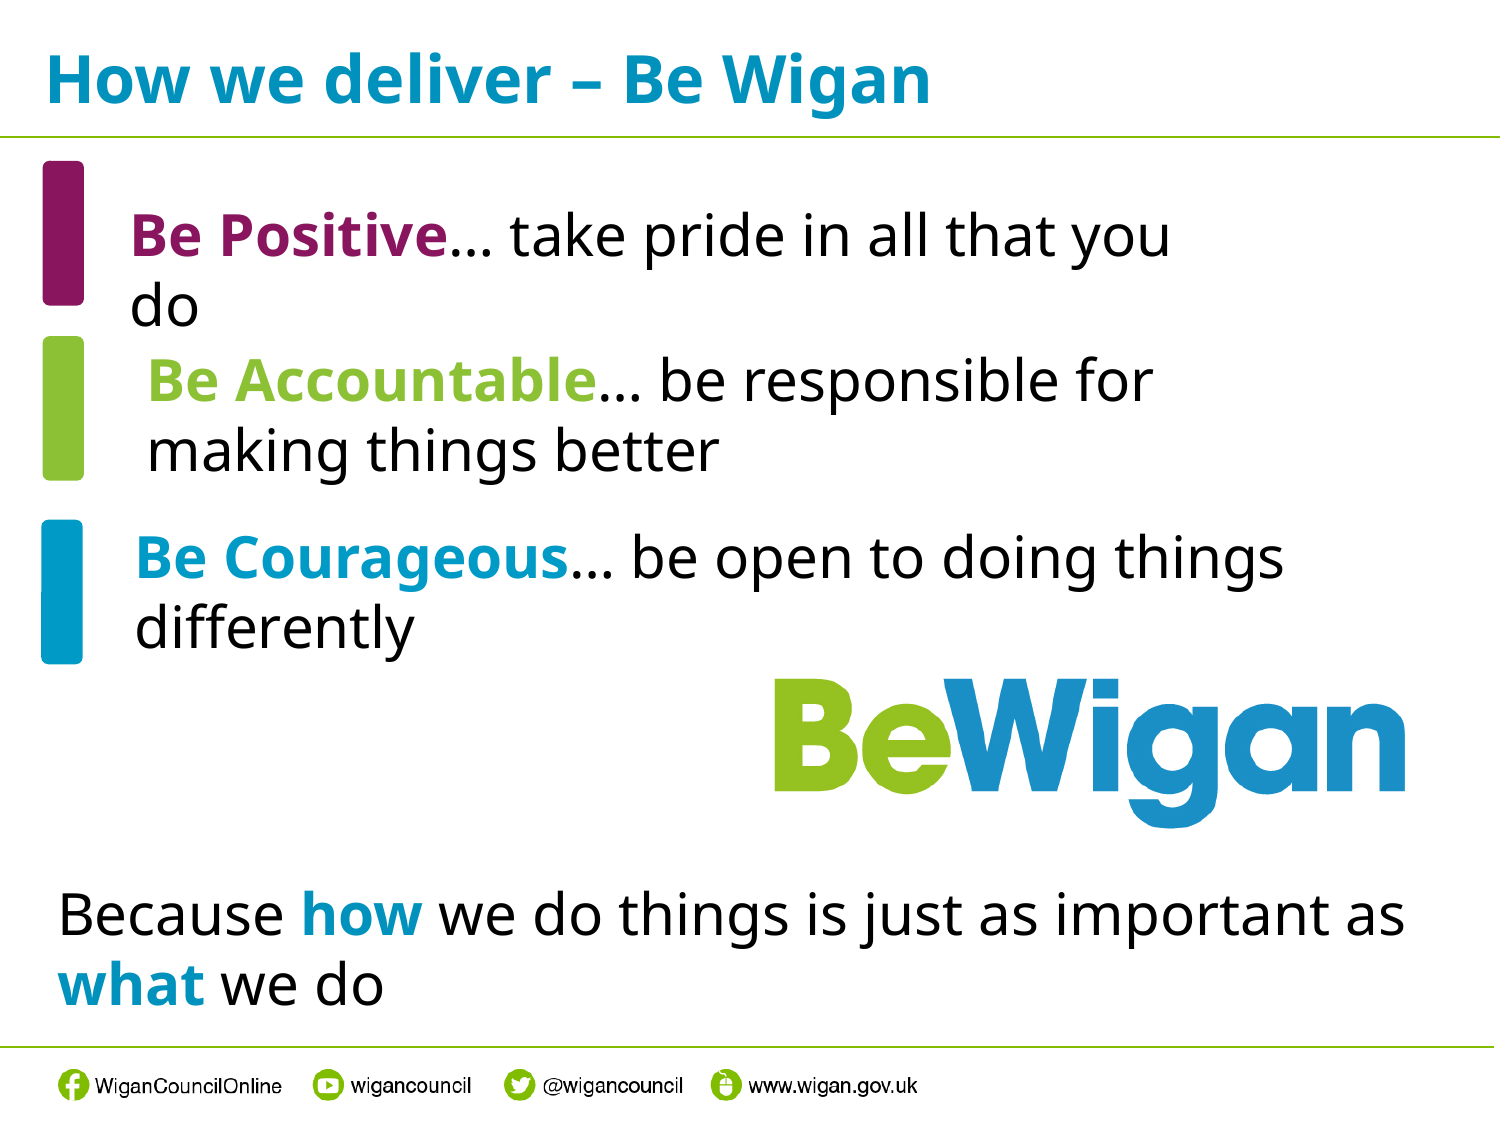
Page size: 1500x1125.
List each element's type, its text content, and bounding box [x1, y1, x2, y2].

picture [714, 633, 1459, 855]
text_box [41, 160, 1342, 670]
picture [7, 1058, 1105, 1115]
text_box Because how we do things is just as important as what we do [42, 869, 1459, 1025]
text_box How we deliver – Be Wigan [29, 29, 1412, 125]
